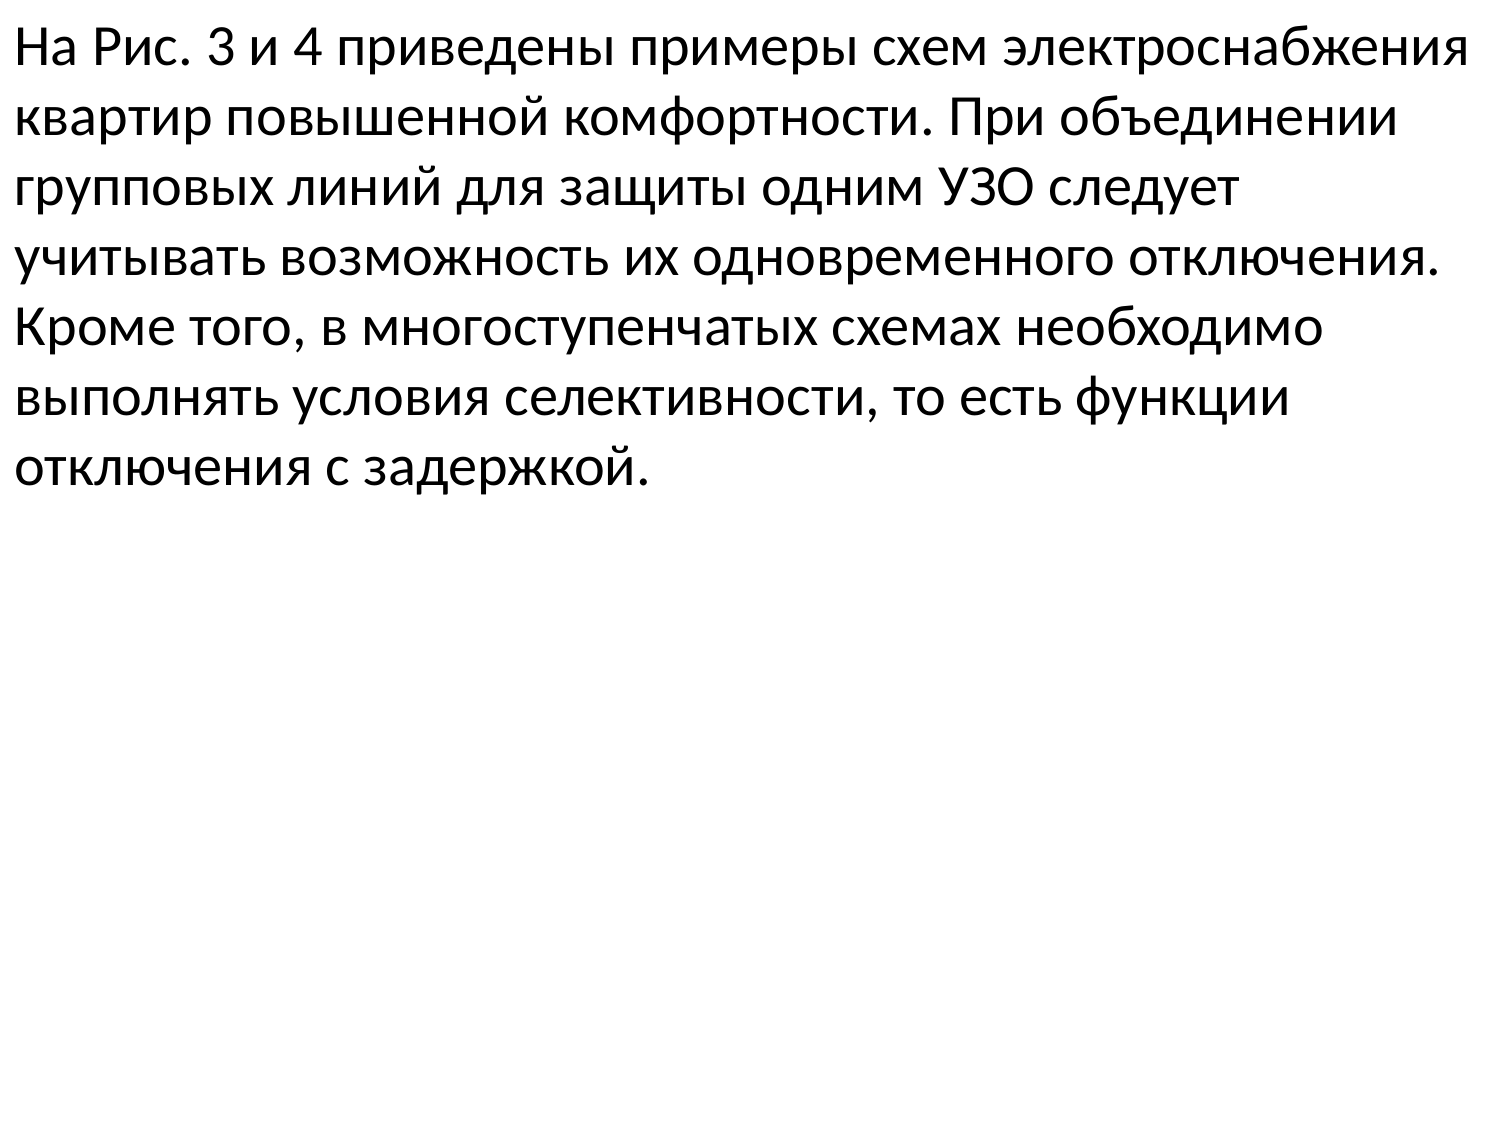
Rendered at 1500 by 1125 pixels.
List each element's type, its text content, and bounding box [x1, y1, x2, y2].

text_box На Рис. 3 и 4 приведены примеры схем электроснабжения квартир повышенной комфортности. При объединении групповых линий для защиты одним УЗО следует учитывать возможность их одновременного отключения. Кроме того, в многоступенчатых схемах необходимо выполнять условия селективности, то есть функции отключения с задержкой. [0, 0, 1500, 505]
